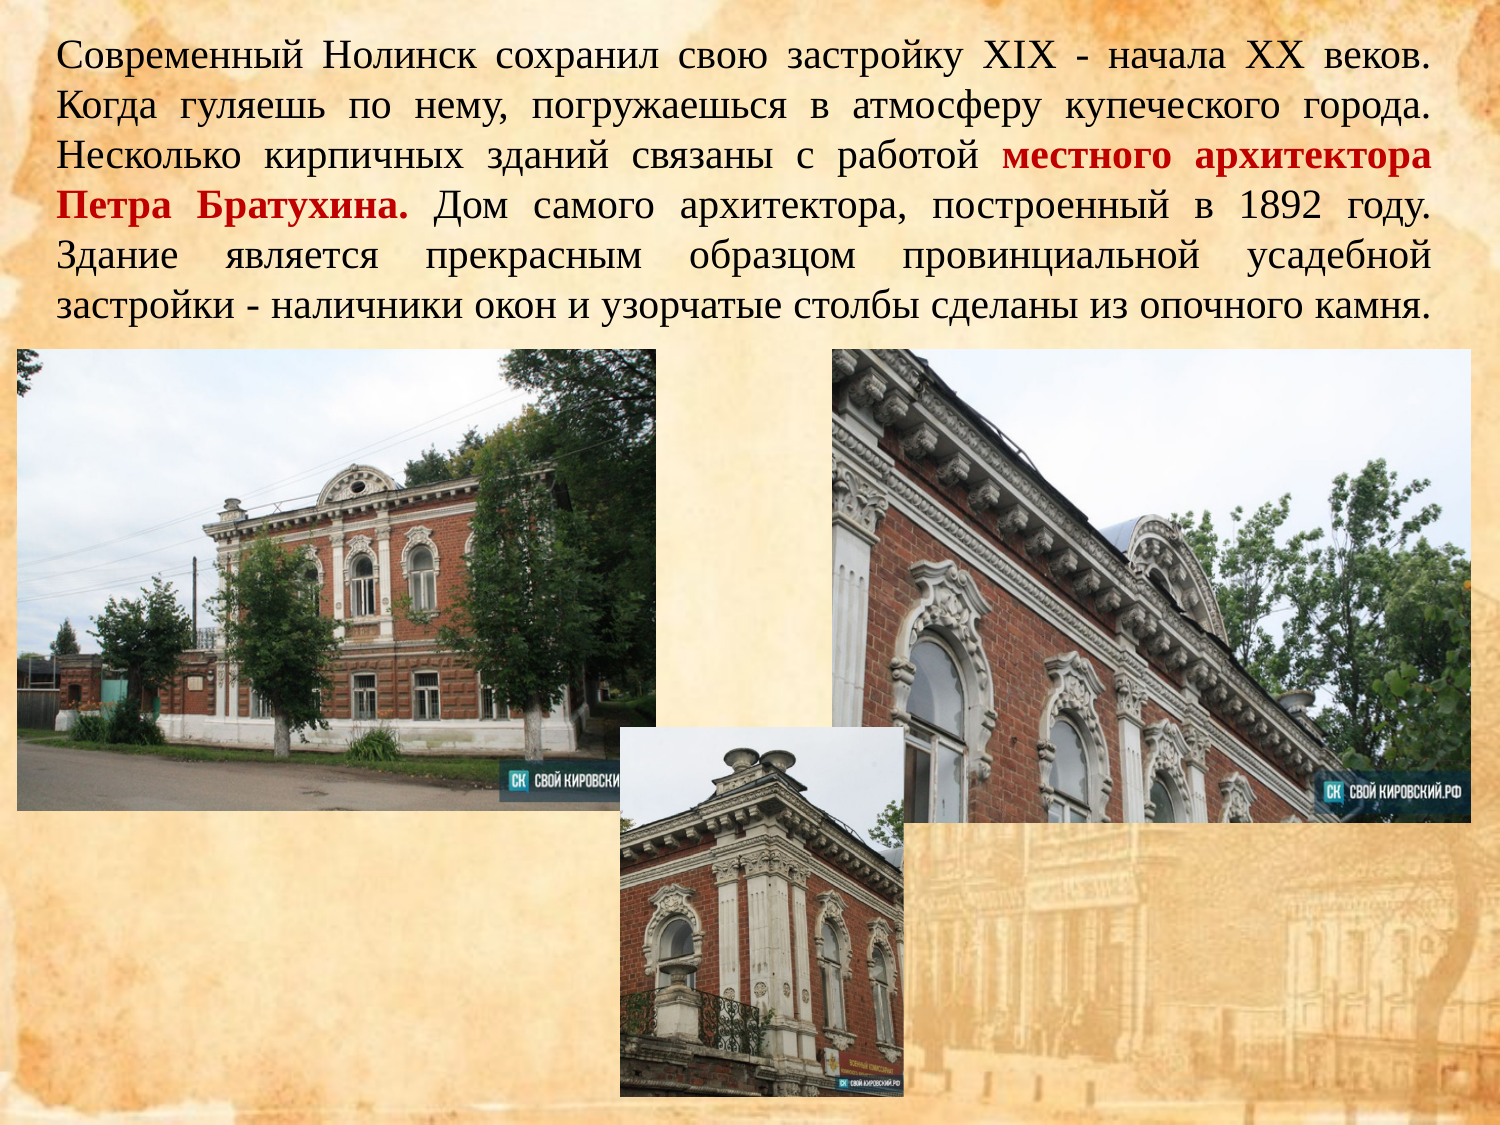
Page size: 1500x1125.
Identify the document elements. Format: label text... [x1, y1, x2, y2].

picture [0, 0, 1500, 1125]
text_box Современный Нолинск сохранил свою застройку XIX - начала XX веков. Когда гуляешь по нему, погружаешься в атмосферу купеческого города. Несколько кирпичных зданий связаны с работой местного архитектора Петра Братухина. Дом самого архитектора, построенный в 1892 году. Здание является прекрасным образцом провинциальной усадебной застройки - наличники окон и узорчатые столбы сделаны из опочного камня. [41, 19, 1447, 404]
